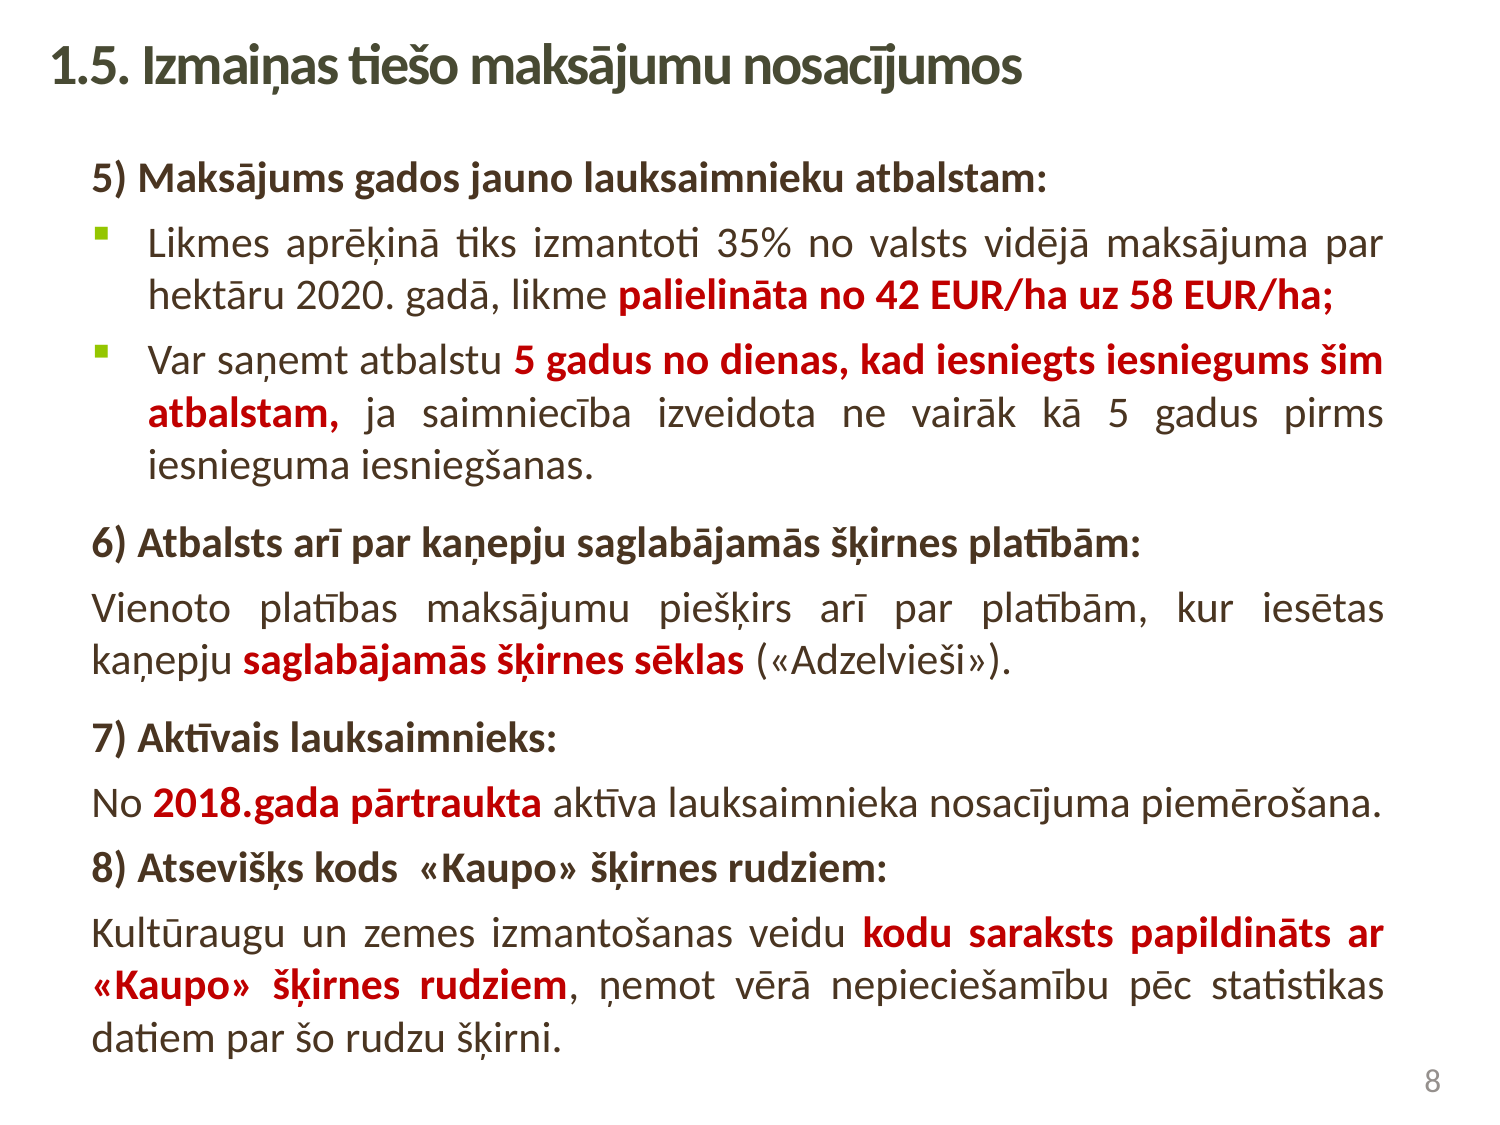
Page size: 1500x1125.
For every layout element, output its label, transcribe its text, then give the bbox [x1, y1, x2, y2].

text_box 1.5. Izmaiņas tiešo maksājumu nosacījumos [33, 19, 1322, 136]
text_box 5) Maksājums gados jauno lauksaimnieku atbalstam: Likmes aprēķinā tiks izmantoti 35% no valsts vidējā maksājuma par hektāru 2020. gadā, likme palielināta no 42 EUR/ha uz 58 EUR/ha; Var saņemt atbalstu 5 gadus no dienas, kad iesniegts iesniegums šim atbalstam, ja saimniecība izveidota ne vairāk kā 5 gadus pirms iesnieguma iesniegšanas. 6) Atbalsts arī par kaņepju saglabājamās šķirnes platībām: Vienoto platības maksājumu piešķirs arī par platībām, kur iesētas kaņepju saglabājamās šķirnes sēklas («Adzelvieši»). 7) Aktīvais lauksaimnieks: No 2018.gada pārtraukta aktīva lauksaimnieka nosacījuma piemērošana. 8) Atsevišķs kods «Kaupo» šķirnes rudziem: Kultūraugu un zemes izmantošanas veidu kodu saraksts papildināts ar «Kaupo» šķirnes rudziem, ņemot vērā nepieciešamību pēc statistikas datiem par šo rudzu šķirni. [76, 141, 1400, 1121]
slide_number 8 [1400, 1046, 1478, 1112]
